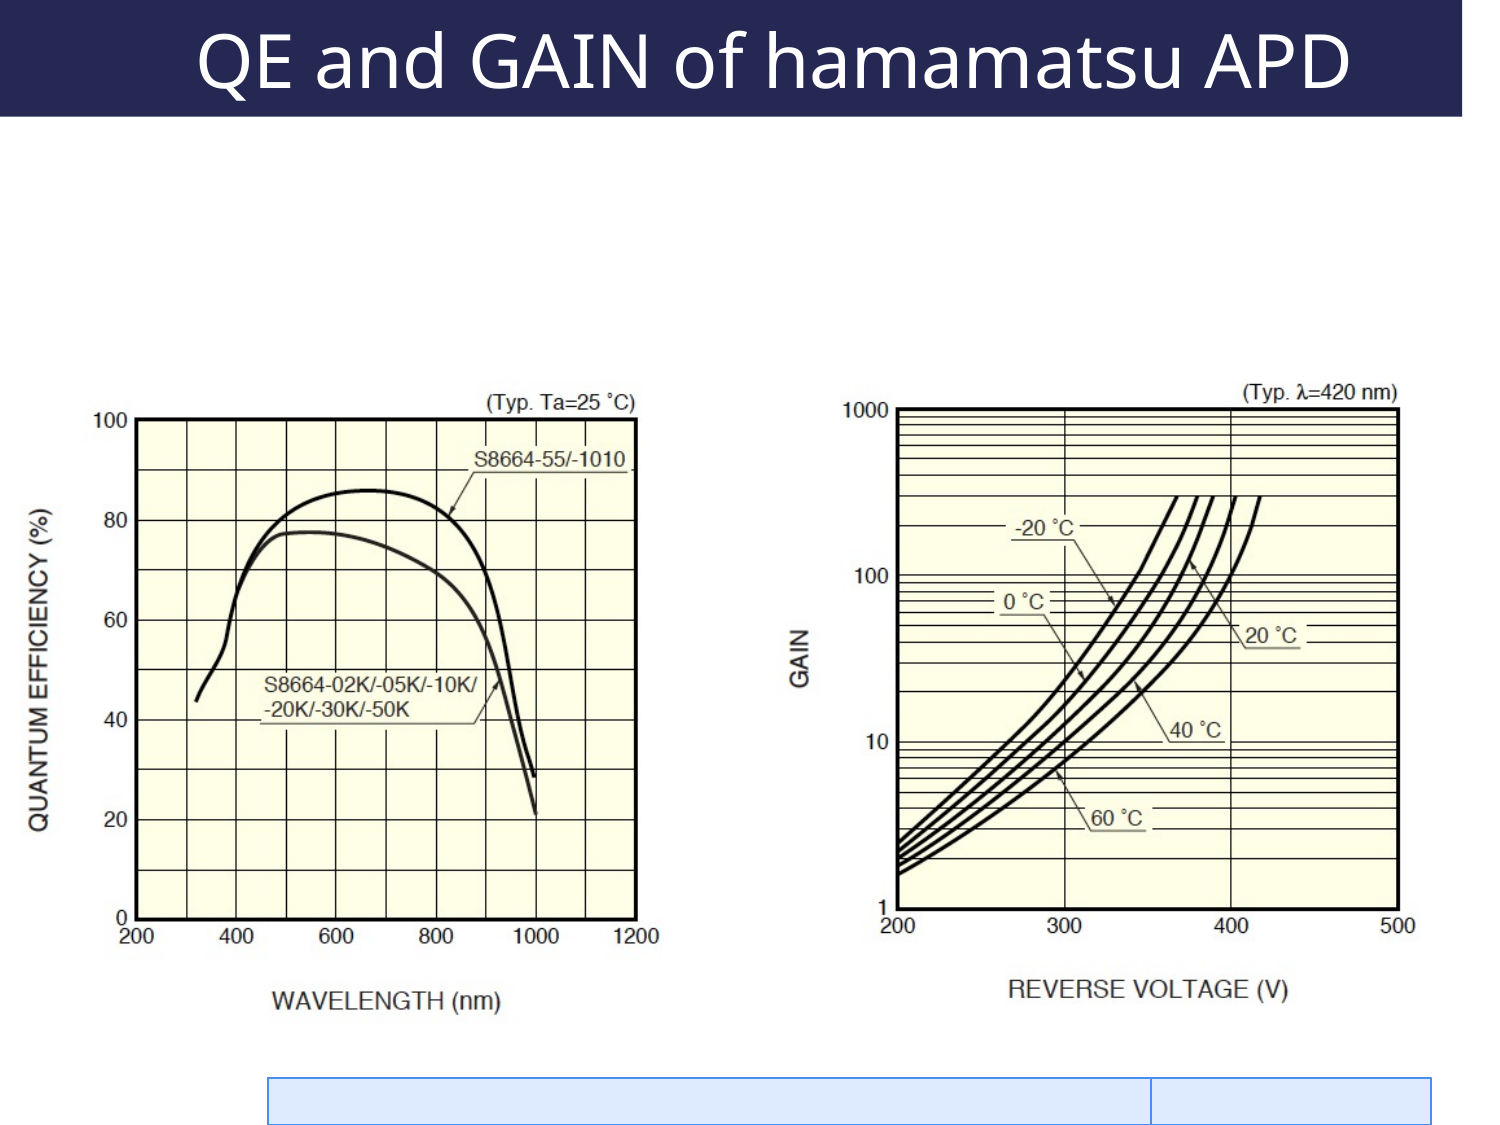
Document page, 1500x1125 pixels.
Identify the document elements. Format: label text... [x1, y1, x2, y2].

picture [757, 361, 1443, 1011]
title QE and GAIN of hamamatsu APD [0, 0, 1463, 117]
footer M. Raggi PADME collaboration meeting [267, 1077, 1152, 1125]
picture [0, 379, 736, 1024]
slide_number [1152, 1077, 1432, 1125]
